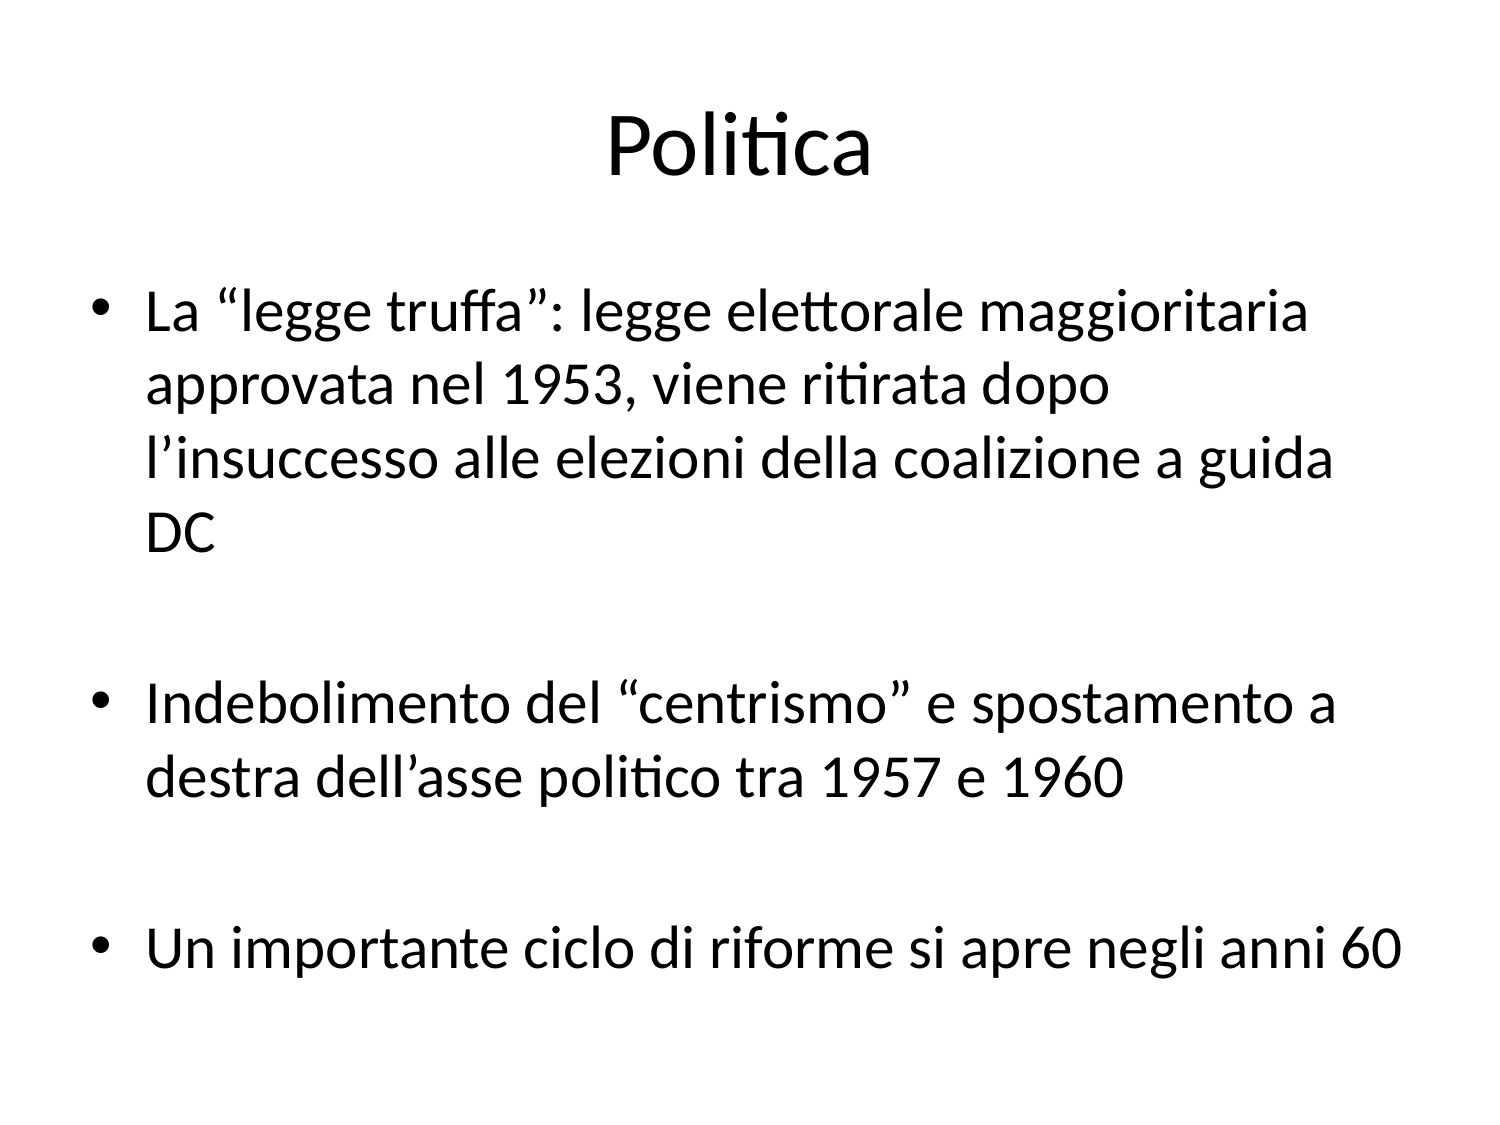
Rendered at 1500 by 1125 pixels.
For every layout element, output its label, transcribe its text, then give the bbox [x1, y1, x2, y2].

title Politica [75, 45, 1425, 233]
list La “legge truffa”: legge elettorale maggioritaria approvata nel 1953, viene ritirata dopo l’insuccesso alle elezioni della coalizione a guida DC Indebolimento del “centrismo” e spostamento a destra dell’asse politico tra 1957 e 1960 Un importante ciclo di riforme si apre negli anni 60 [75, 262, 1425, 1005]
